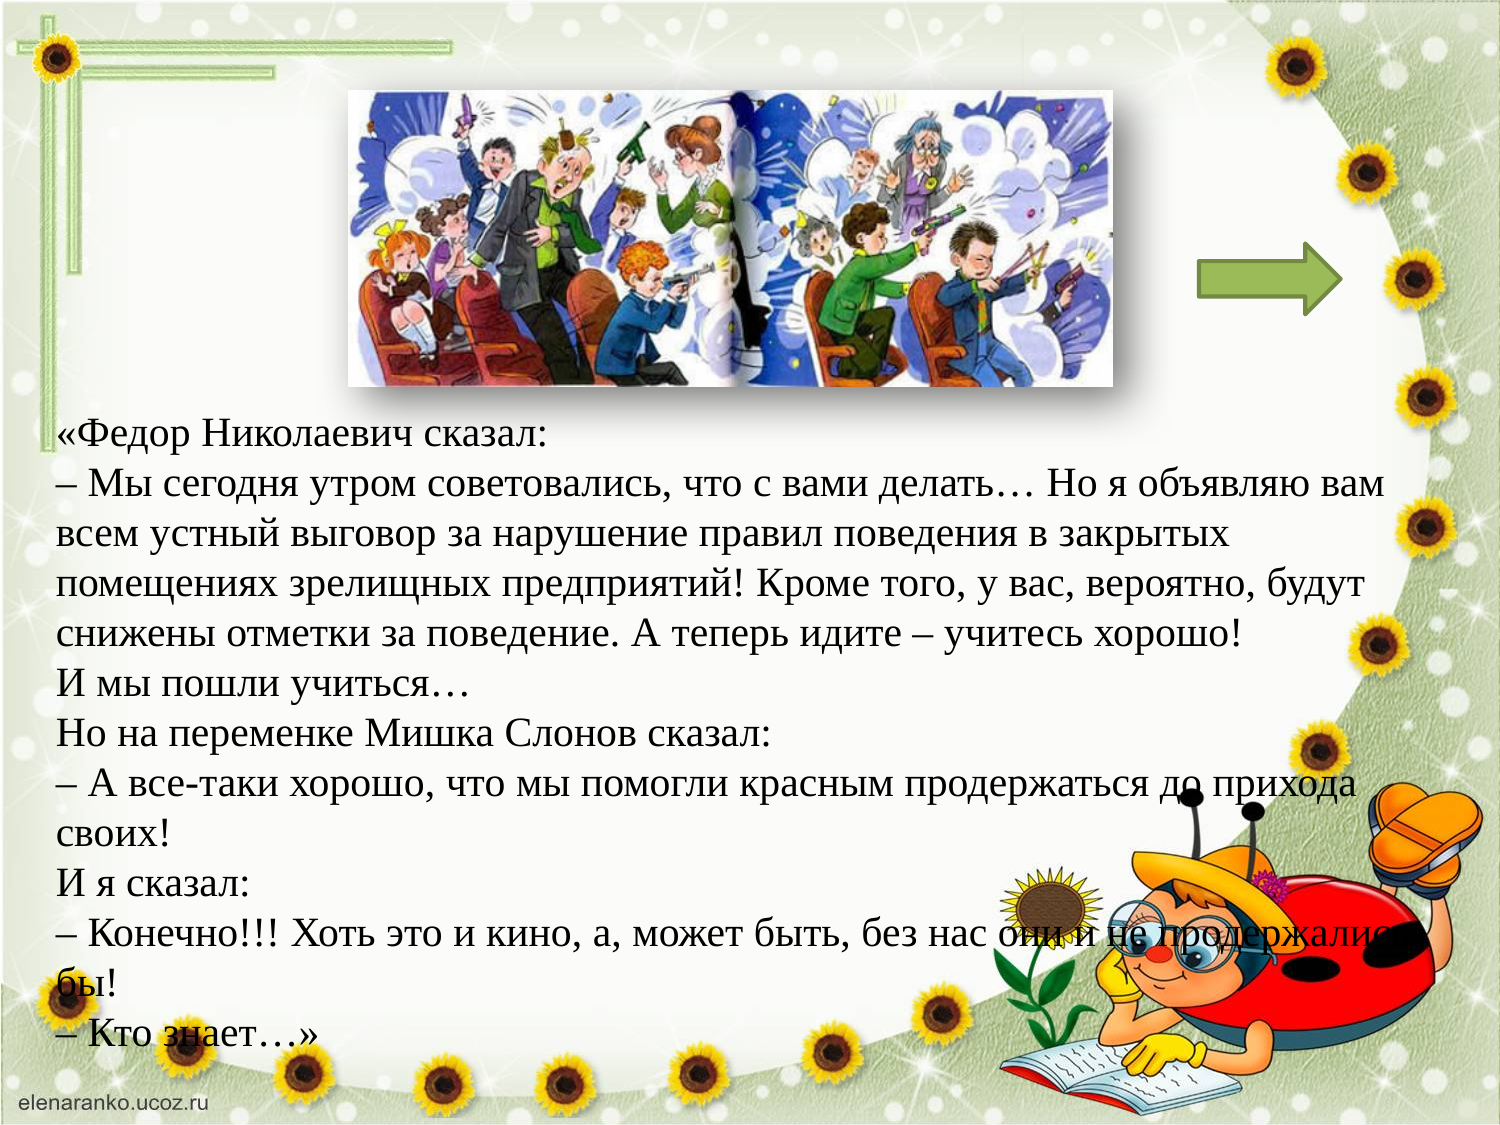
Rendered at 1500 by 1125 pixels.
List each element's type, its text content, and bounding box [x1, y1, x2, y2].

text_box [1196, 241, 1343, 317]
picture [0, 0, 1500, 1125]
text_box «Федор Николаевич сказал: – Мы сегодня утром советовались, что с вами делать… Но я объявляю вам всем устный выговор за нарушение правил поведения в закрытых помещениях зрелищных предприятий! Кроме того, у вас, вероятно, будут снижены отметки за поведение. А теперь идите – учитесь хорошо! И мы пошли учиться… Но на переменке Мишка Слонов сказал: – А все-таки хорошо, что мы помогли красным продержаться до прихода своих! И я сказал: – Конечно!!! Хоть это и кино, а, может быть, без нас они и не продержались бы! – Кто знает…» [41, 397, 1436, 1063]
